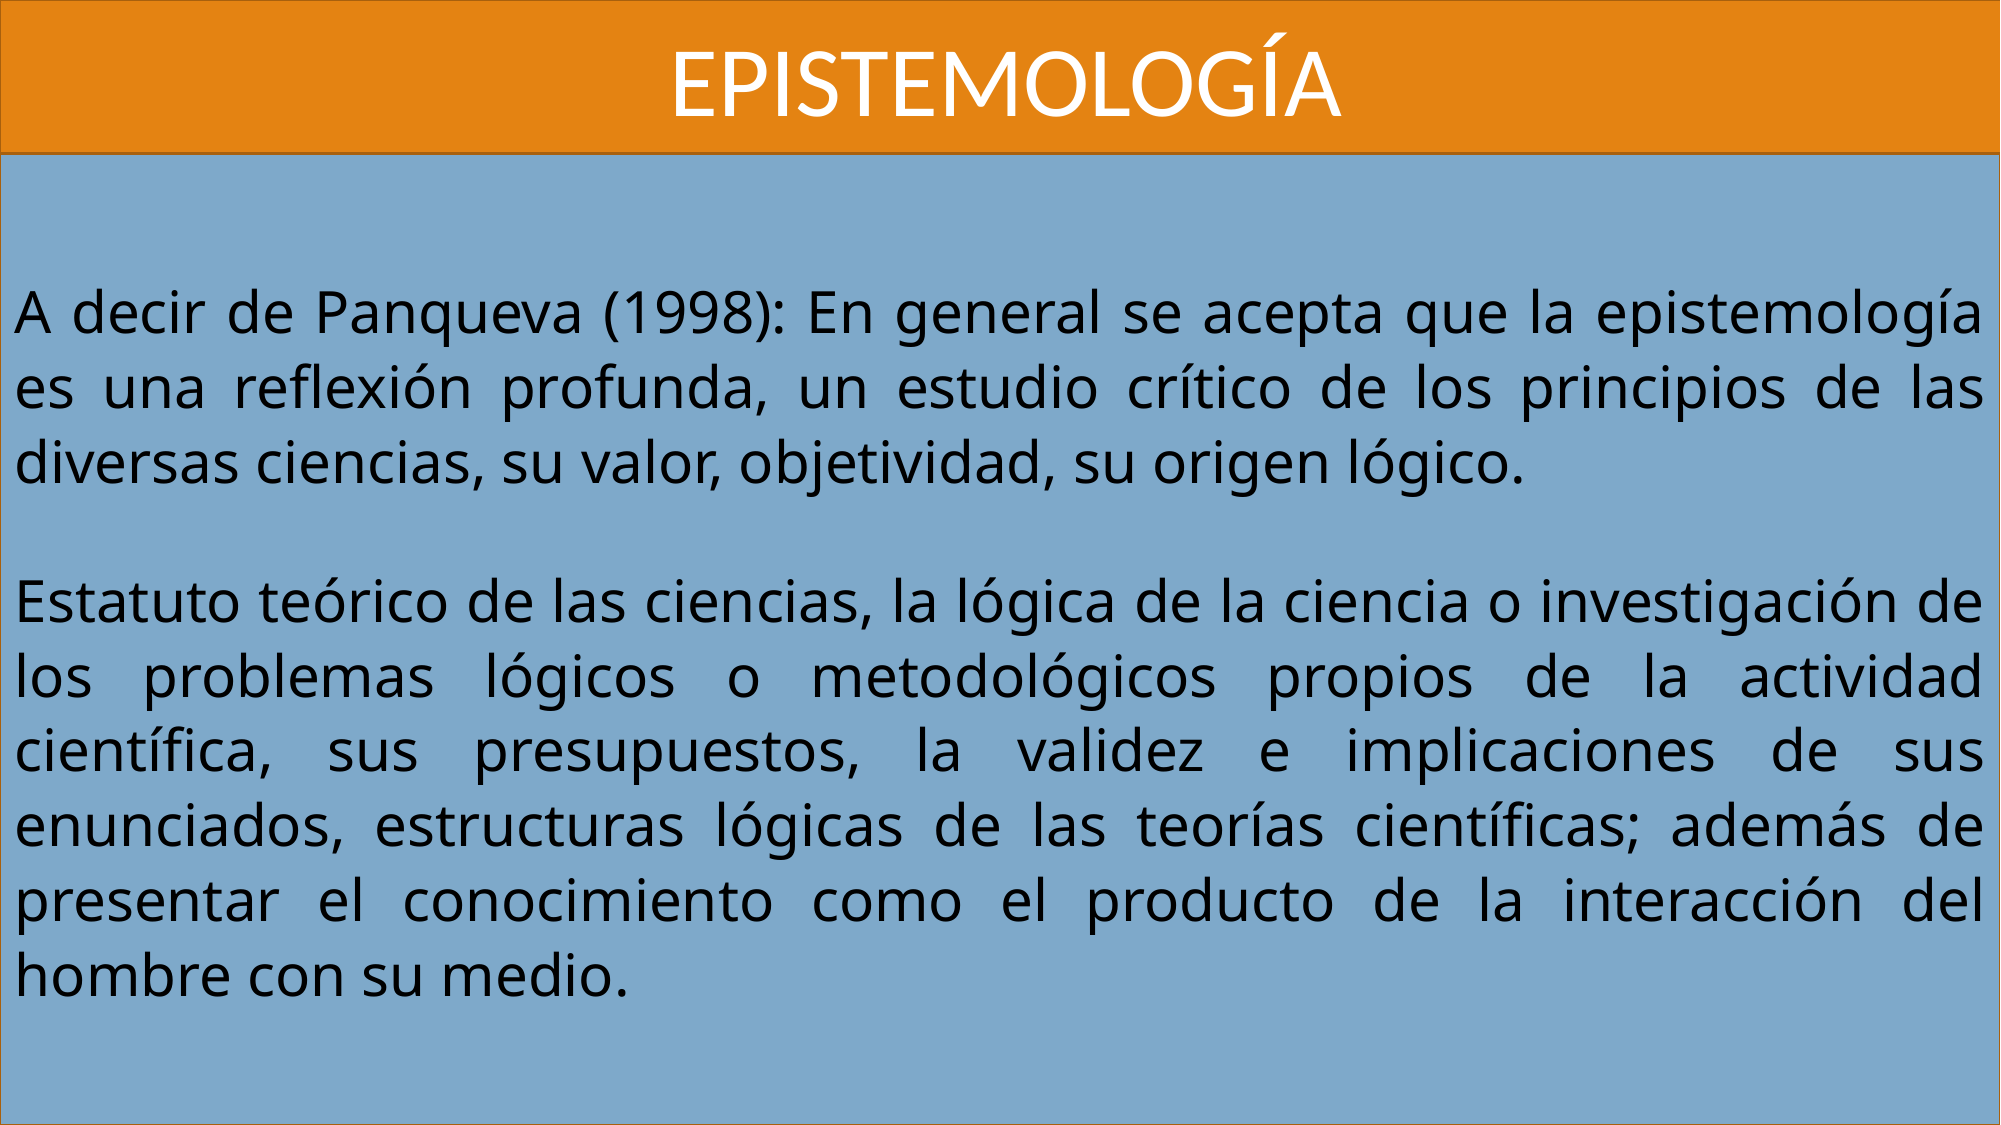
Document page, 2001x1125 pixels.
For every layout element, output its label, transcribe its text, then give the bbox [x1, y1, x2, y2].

text_box A decir de Panqueva (1998): En general se acepta que la epistemología es una reflexión profunda, un estudio crítico de los principios de las diversas ciencias, su valor, objetividad, su origen lógico. Estatuto teórico de las ciencias, la lógica de la ciencia o investigación de los problemas lógicos o metodológicos propios de la actividad científica, sus presupuestos, la validez e implicaciones de sus enunciados, estructuras lógicas de las teorías científicas; además de presentar el conocimiento como el producto de la interacción del hombre con su medio. [0, 152, 2000, 1125]
text_box EPISTEMOLOGÍA [0, 0, 2000, 152]
